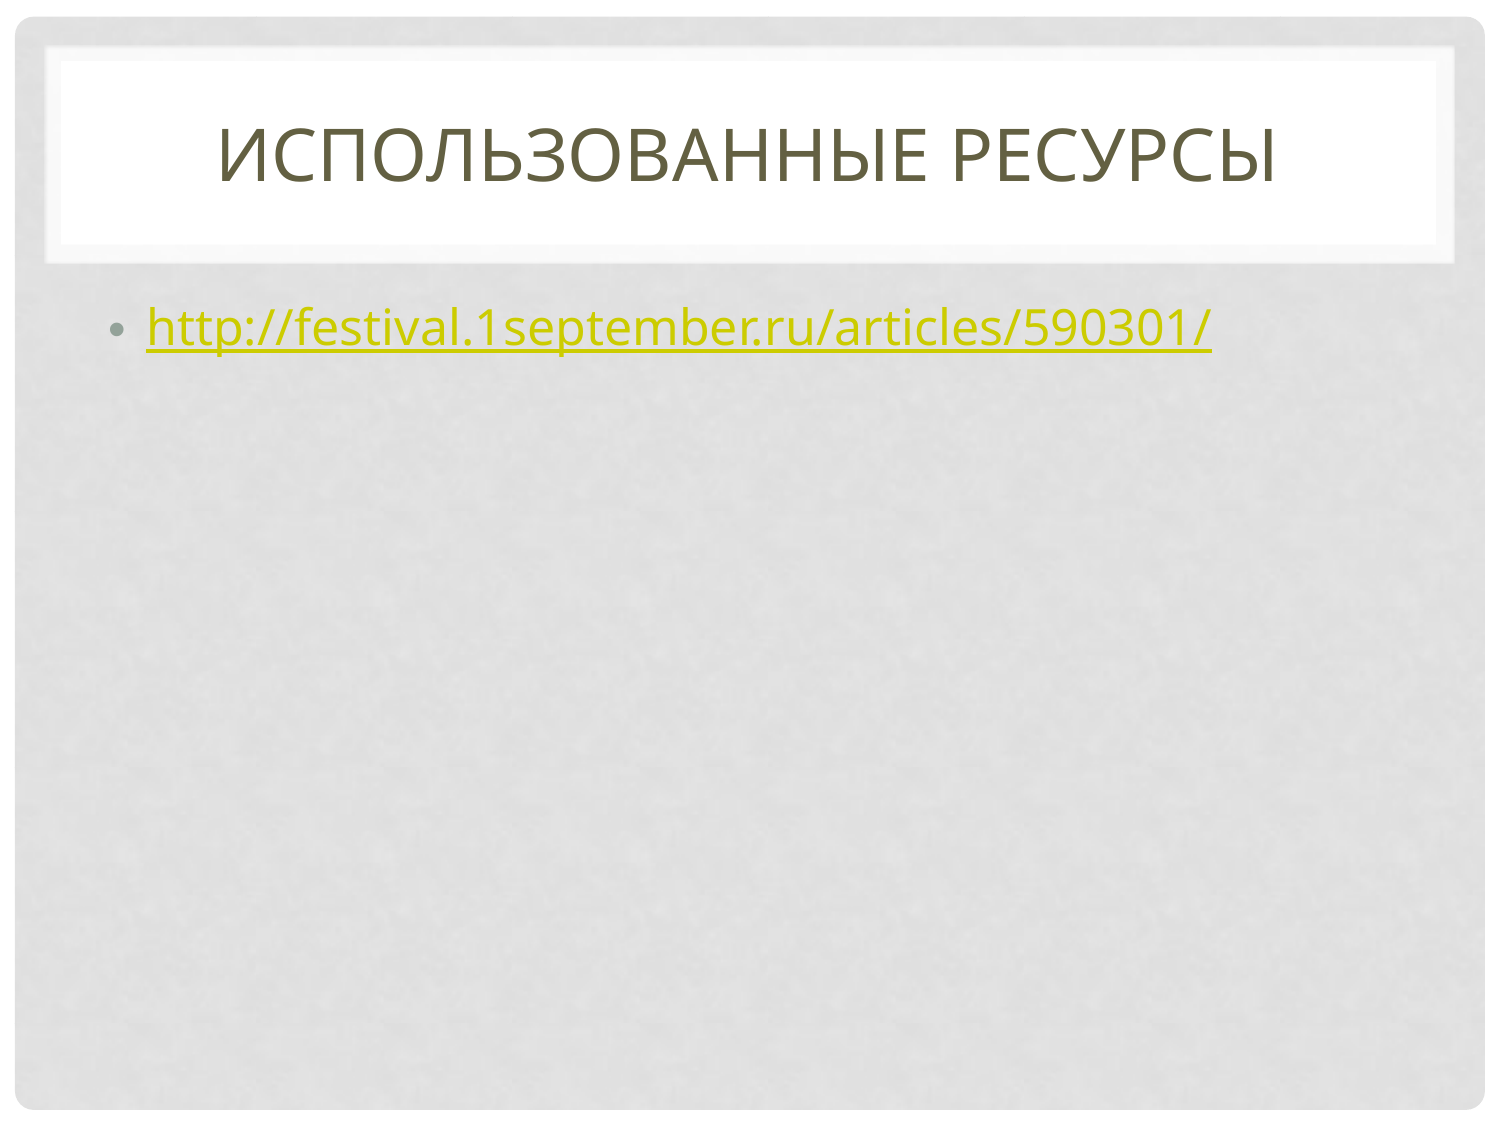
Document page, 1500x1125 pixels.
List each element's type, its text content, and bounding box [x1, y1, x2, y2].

list http://festival.1september.ru/articles/590301/ [75, 287, 1425, 1005]
title Использованные ресурсы [69, 66, 1425, 238]
